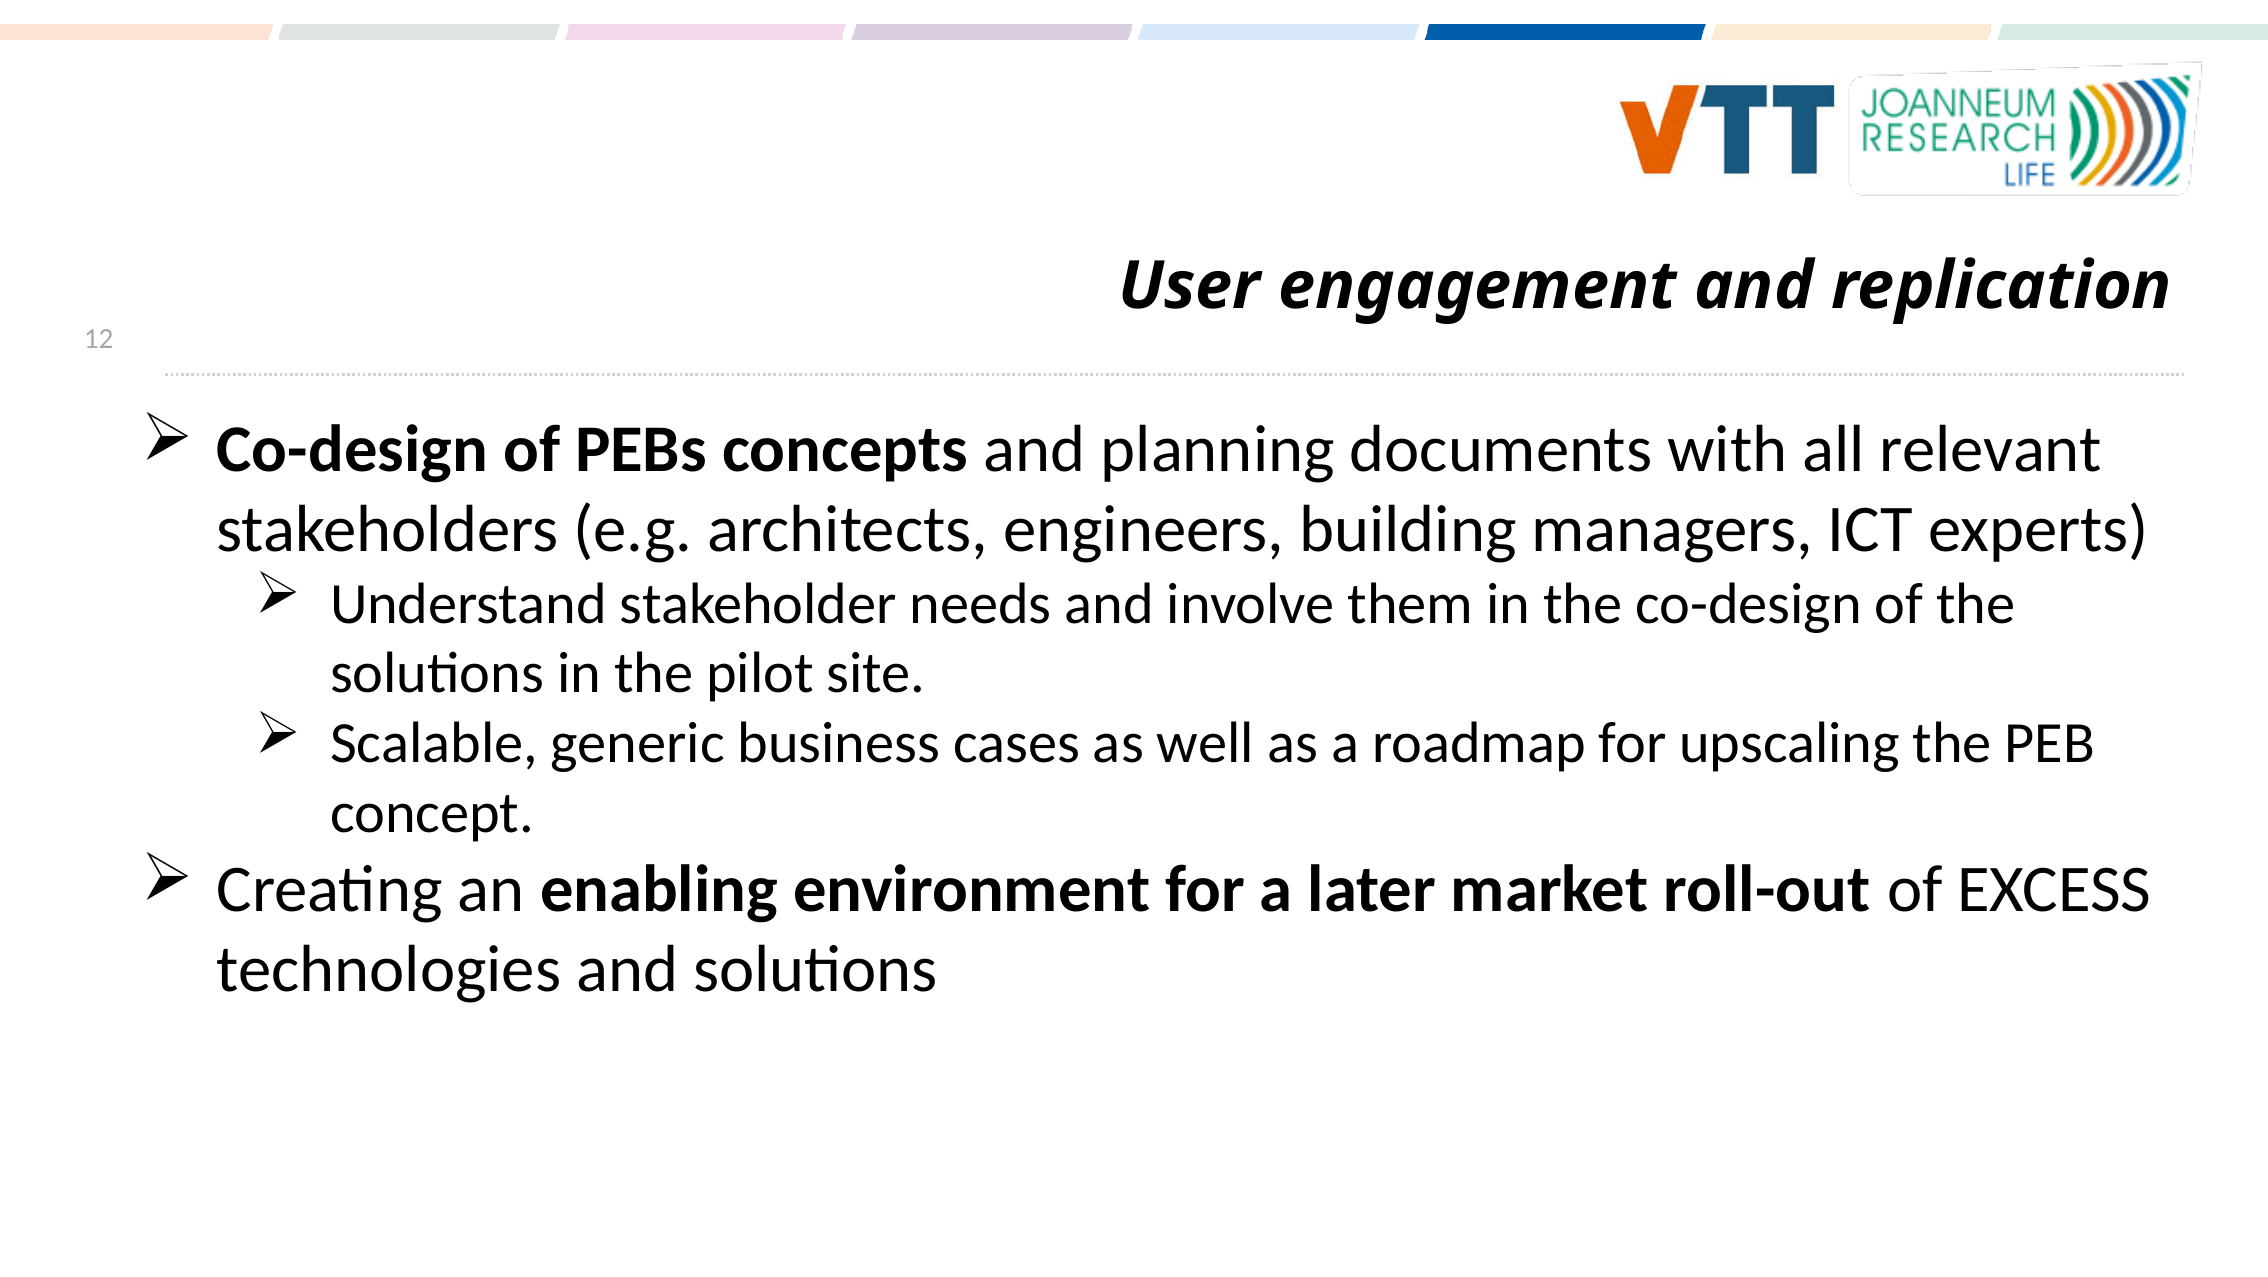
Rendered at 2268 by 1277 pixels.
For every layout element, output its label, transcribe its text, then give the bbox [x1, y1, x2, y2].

title User engagement and replication [153, 158, 2174, 165]
picture [1612, 64, 1843, 158]
slide_number 12 [0, 295, 114, 355]
list Co-design of PEBs concepts and planning documents with all relevant stakeholders (e.g. architects, engineers, building managers, ICT experts) Understand stakeholder needs and involve them in the co-design of the solutions in the pilot site. Scalable, generic business cases as well as a roadmap for upscaling the PEB concept. Creating an enabling environment for a later market roll-out of EXCESS technologies and solutions [141, 165, 2186, 1005]
